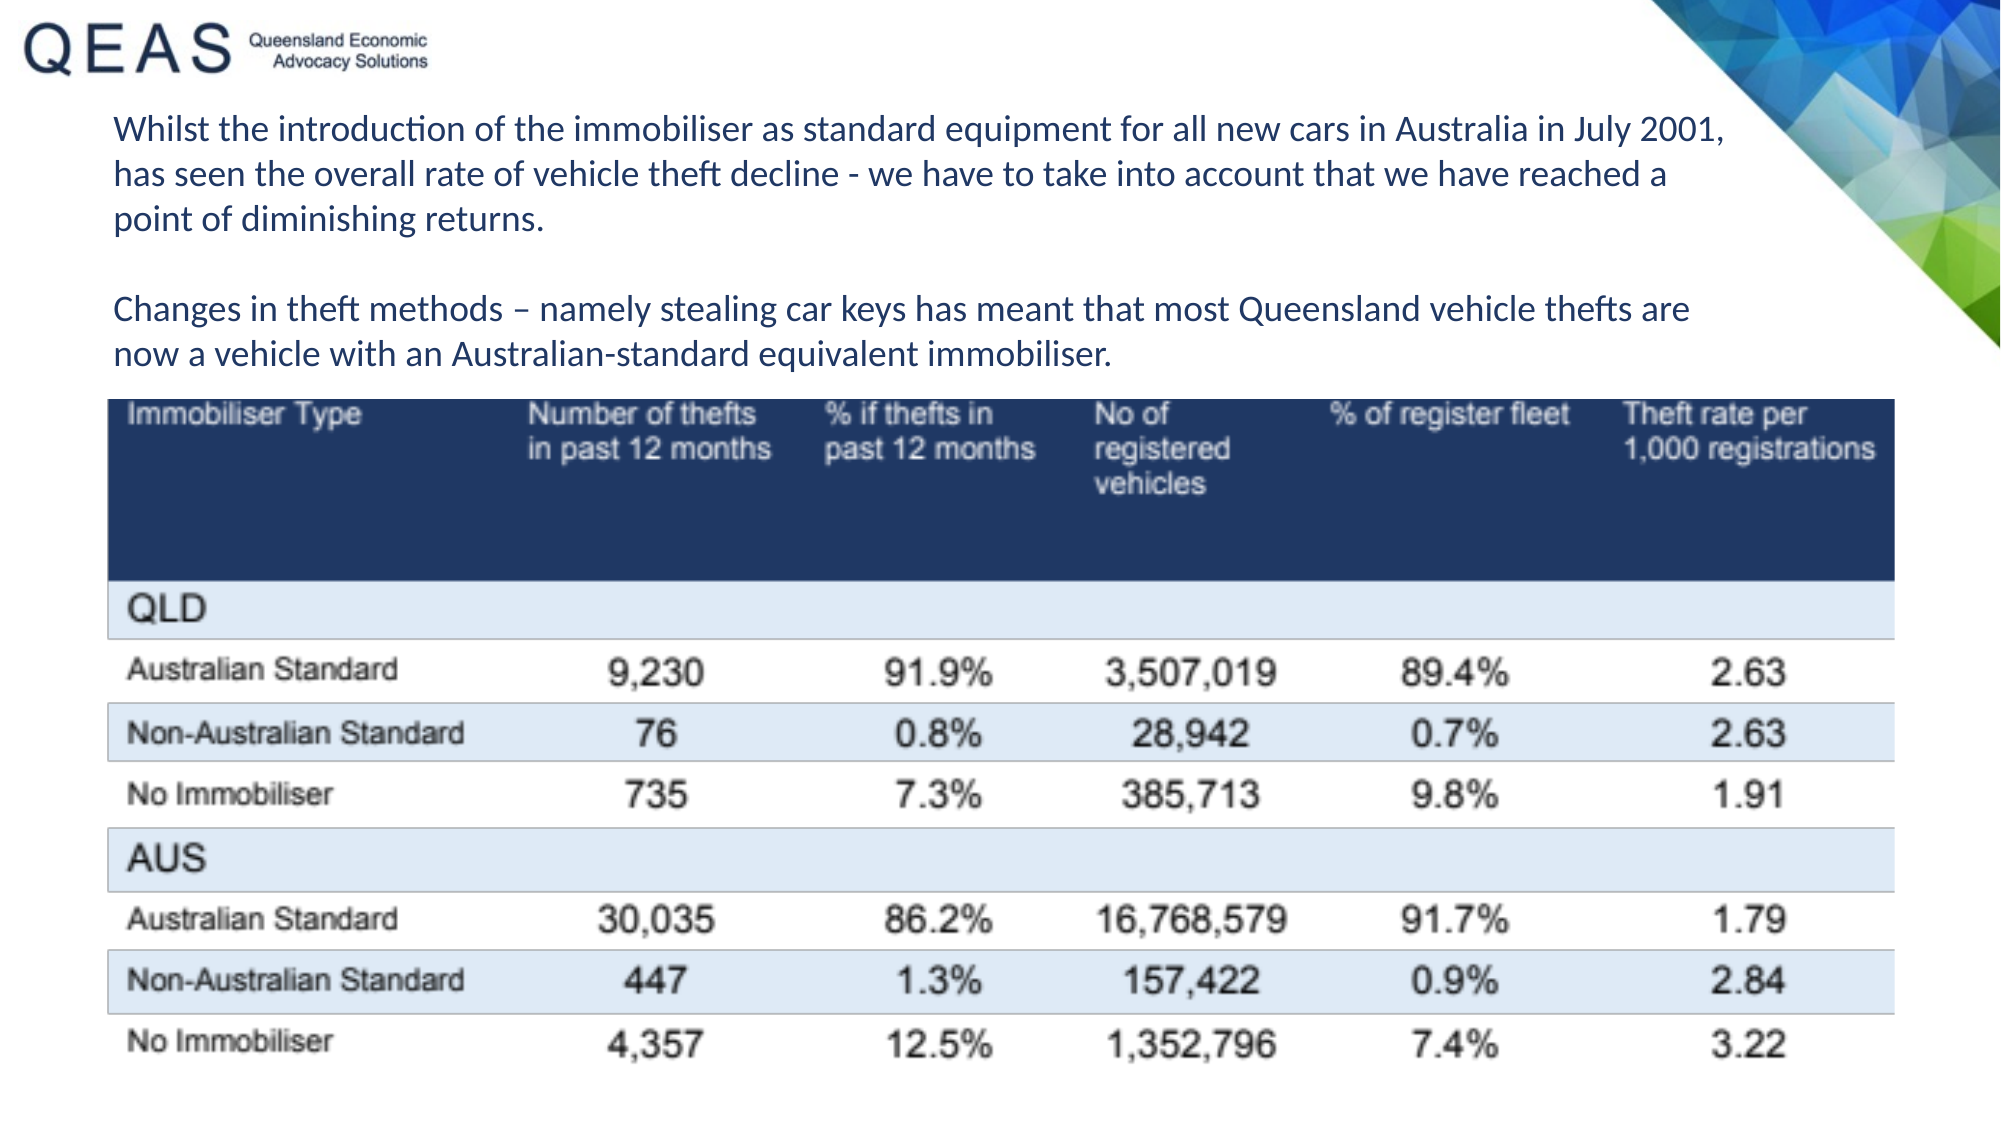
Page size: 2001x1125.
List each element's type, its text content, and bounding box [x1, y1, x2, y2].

picture [18, 20, 432, 78]
picture [1617, 0, 2001, 376]
text_box Whilst the introduction of the immobiliser as standard equipment for all new cars in Australia in July 2001, has seen the overall rate of vehicle theft decline - we have to take into account that we have reached a point of diminishing returns. Changes in theft methods – namely stealing car keys has meant that most Queensland vehicle thefts are now a vehicle with an Australian-standard equivalent immobiliser. [98, 96, 1771, 427]
picture [106, 399, 1895, 1125]
